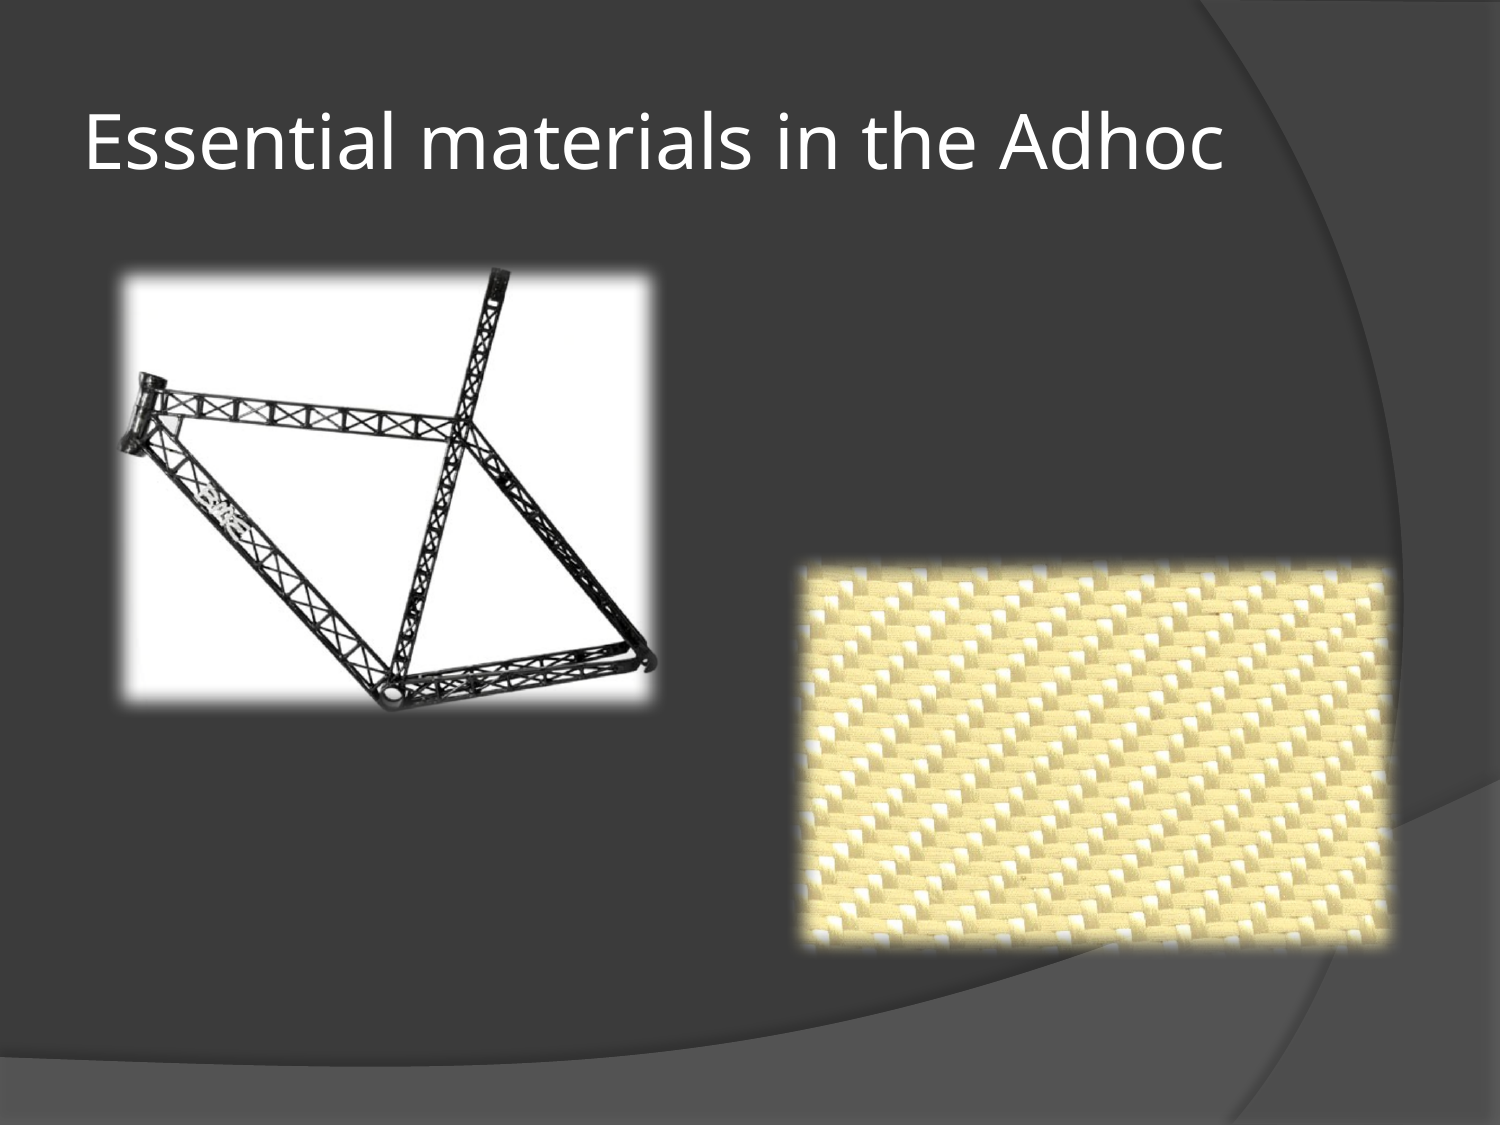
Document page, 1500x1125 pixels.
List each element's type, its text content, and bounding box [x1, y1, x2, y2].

picture [784, 550, 1405, 962]
picture [105, 257, 669, 720]
title Essential materials in the Adhoc [75, 45, 1300, 233]
